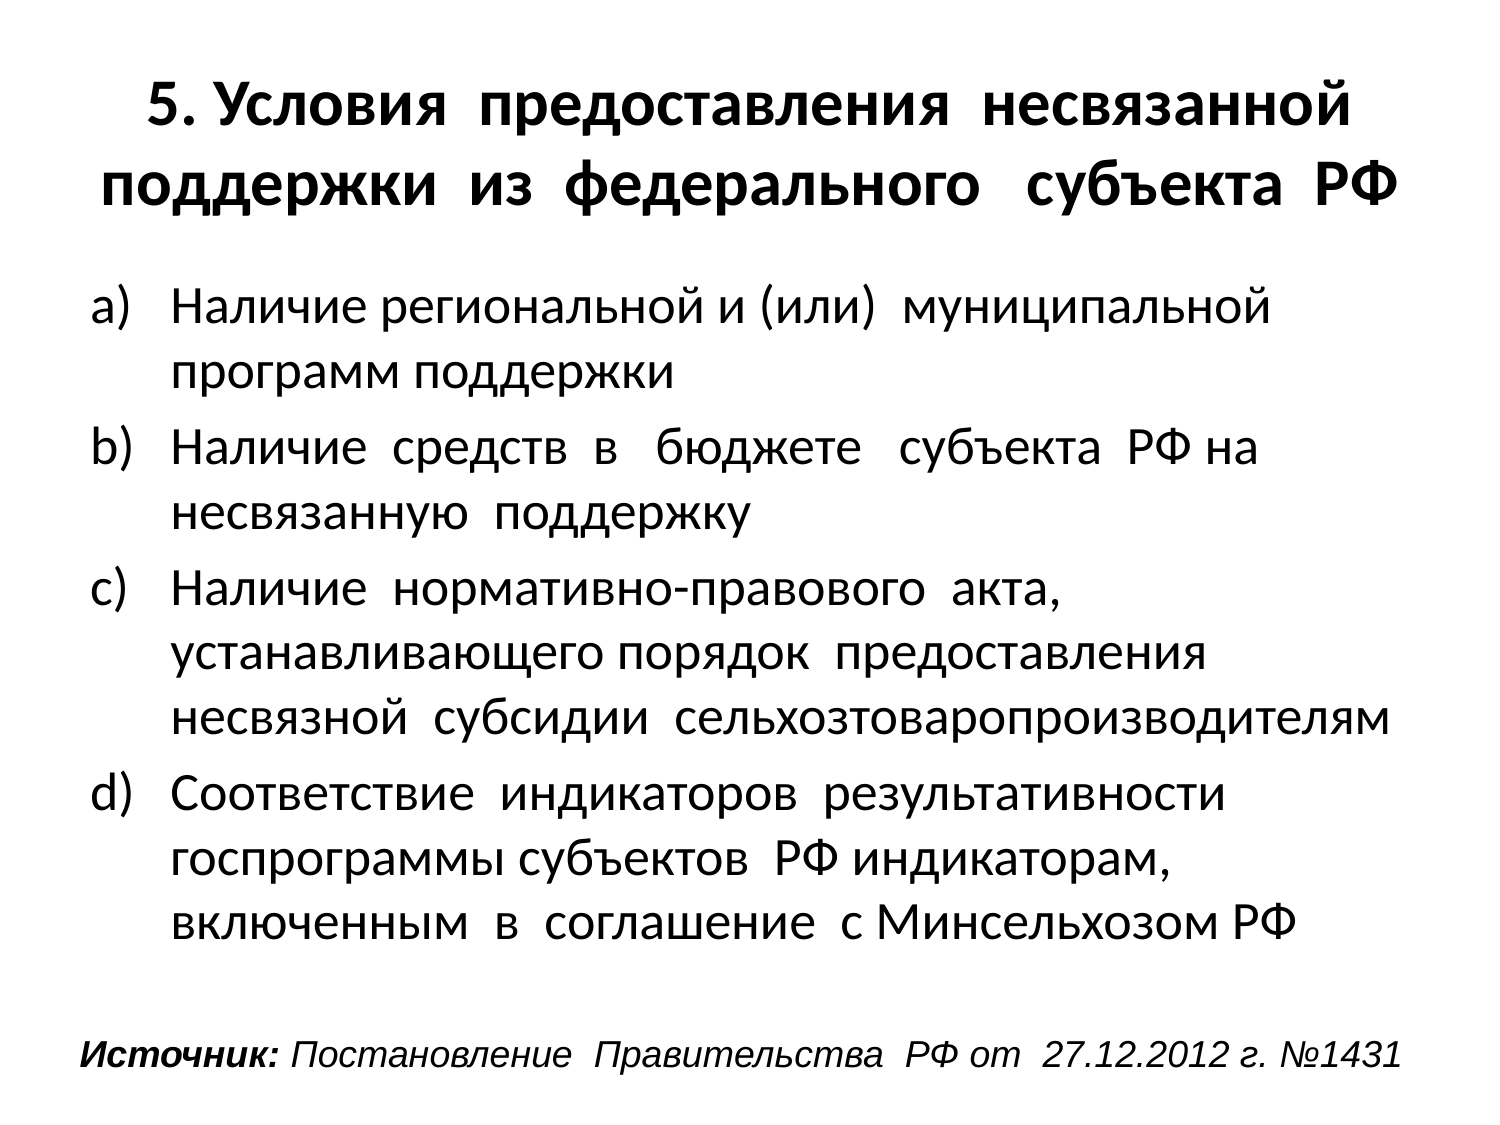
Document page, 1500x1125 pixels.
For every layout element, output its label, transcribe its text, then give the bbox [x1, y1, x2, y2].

text_box Источник: Постановление Правительства РФ от 27.12.2012 г. №1431 [64, 1023, 1471, 1083]
list Наличие региональной и (или) муниципальной программ поддержки Наличие средств в бюджете субъекта РФ на несвязанную поддержку Наличие нормативно-правового акта, устанавливающего порядок предоставления несвязной субсидии сельхозтоваропроизводителям Соответствие индикаторов результативности госпрограммы субъектов РФ индикаторам, включенным в соглашение с Минсельхозом РФ [75, 262, 1425, 1005]
title 5. Условия предоставления несвязанной поддержки из федерального субъекта РФ [75, 45, 1425, 233]
